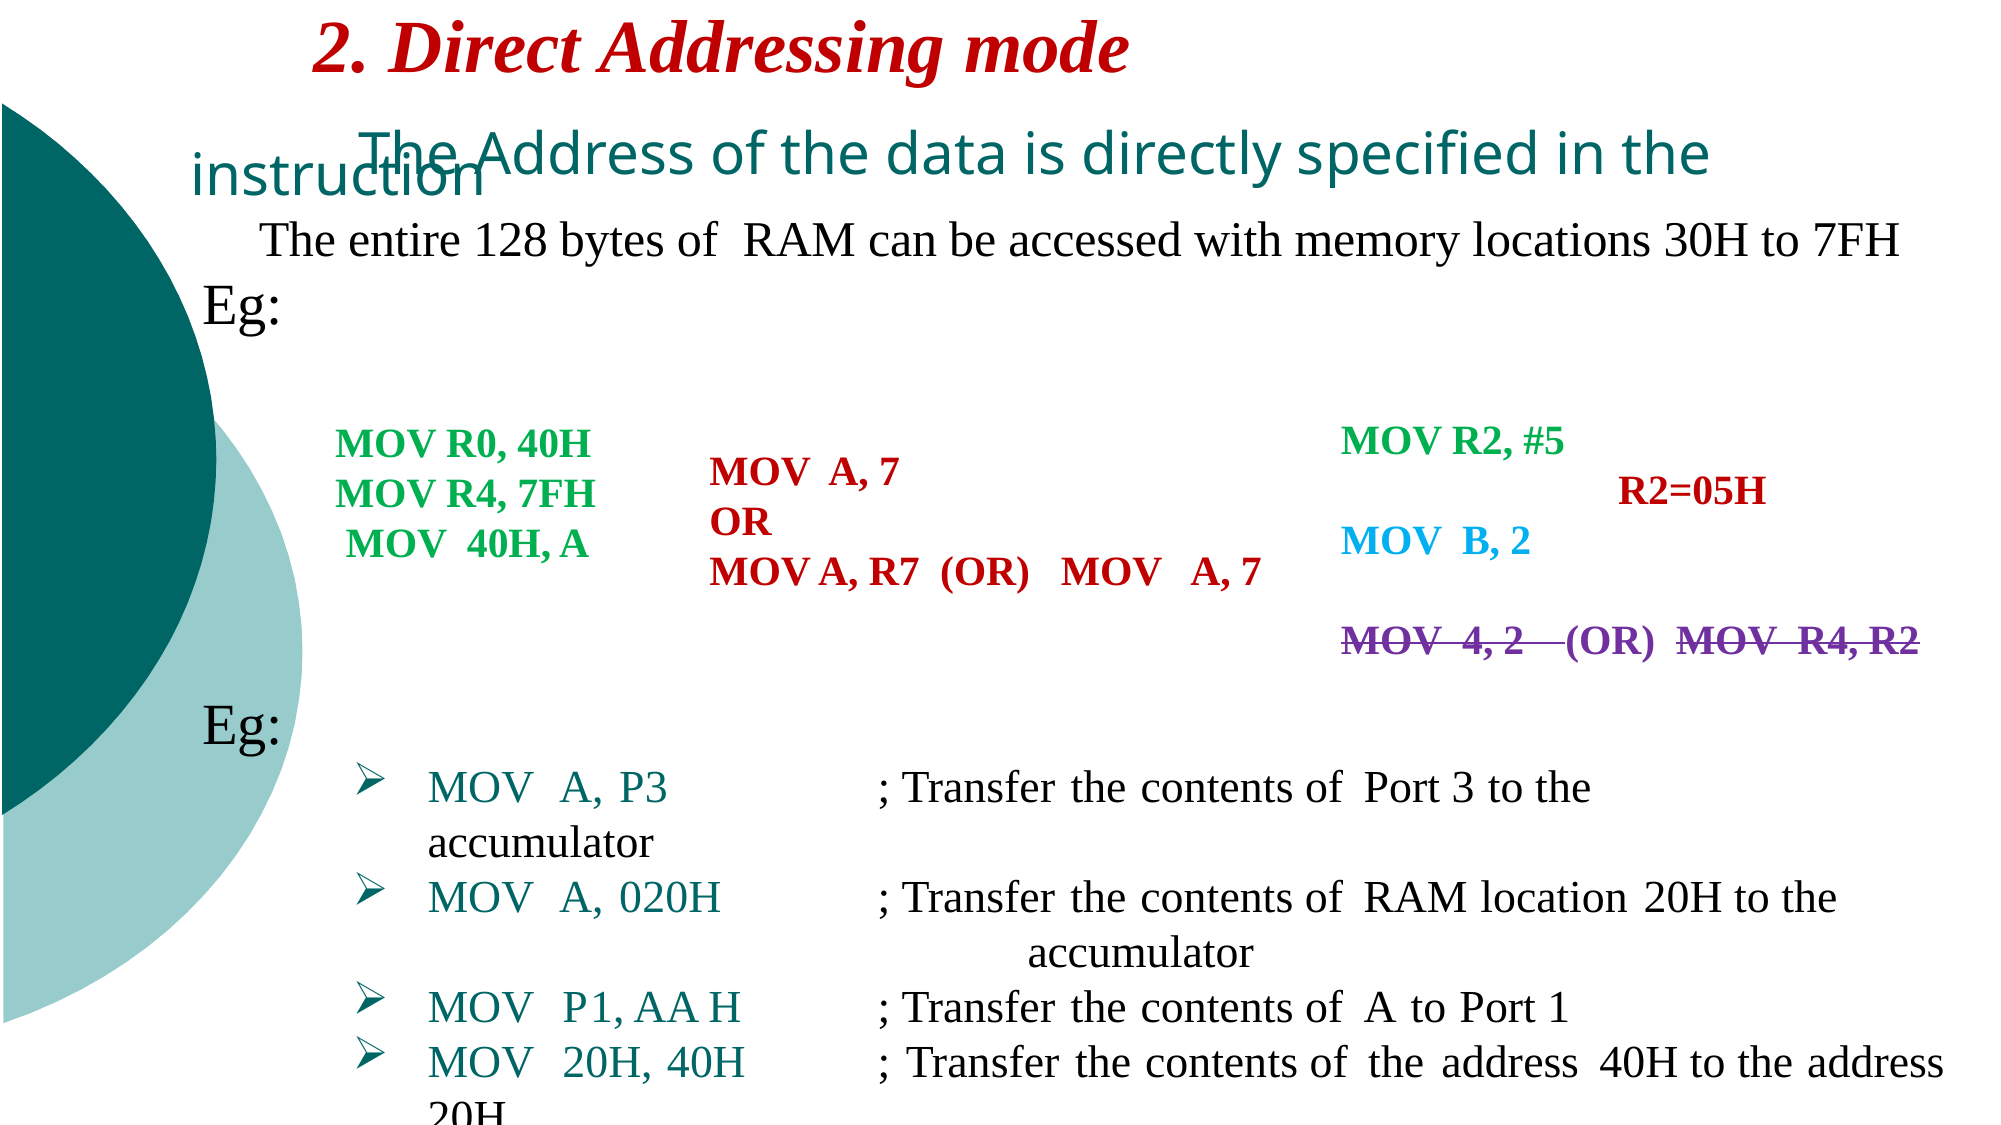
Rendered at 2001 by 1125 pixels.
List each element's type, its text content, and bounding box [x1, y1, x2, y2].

text_box MOV A, 7 OR MOV A, R7 (OR) MOV A, 7 [683, 436, 1314, 601]
text_box MOV R2, #5 R2=05H MOV B, 2 MOV 4, 2 (OR) MOV R4, R2 [1314, 405, 1966, 671]
text_box 2. Direct Addressing mode The Address of the data is directly specified in the instruction The entire 128 bytes of RAM can be accessed with memory locations 30H to 7FH Eg: Eg: MOV A, P3 ; Transfer the contents of Port 3 to the accumulator MOV A, 020H ; Transfer the contents of RAM location 20H to the accumulator MOV P1, AA H ; Transfer the contents of A to Port 1 MOV 20H, 40H ; Transfer the contents of the address 40H to the address 20H ADD A, 55H ; Add the contents of A with the contents of the address 55H [176, 0, 2000, 1125]
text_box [0, 102, 303, 1024]
text_box MOV R0, 40H MOV R4, 7FH MOV 40H, A [308, 408, 660, 624]
